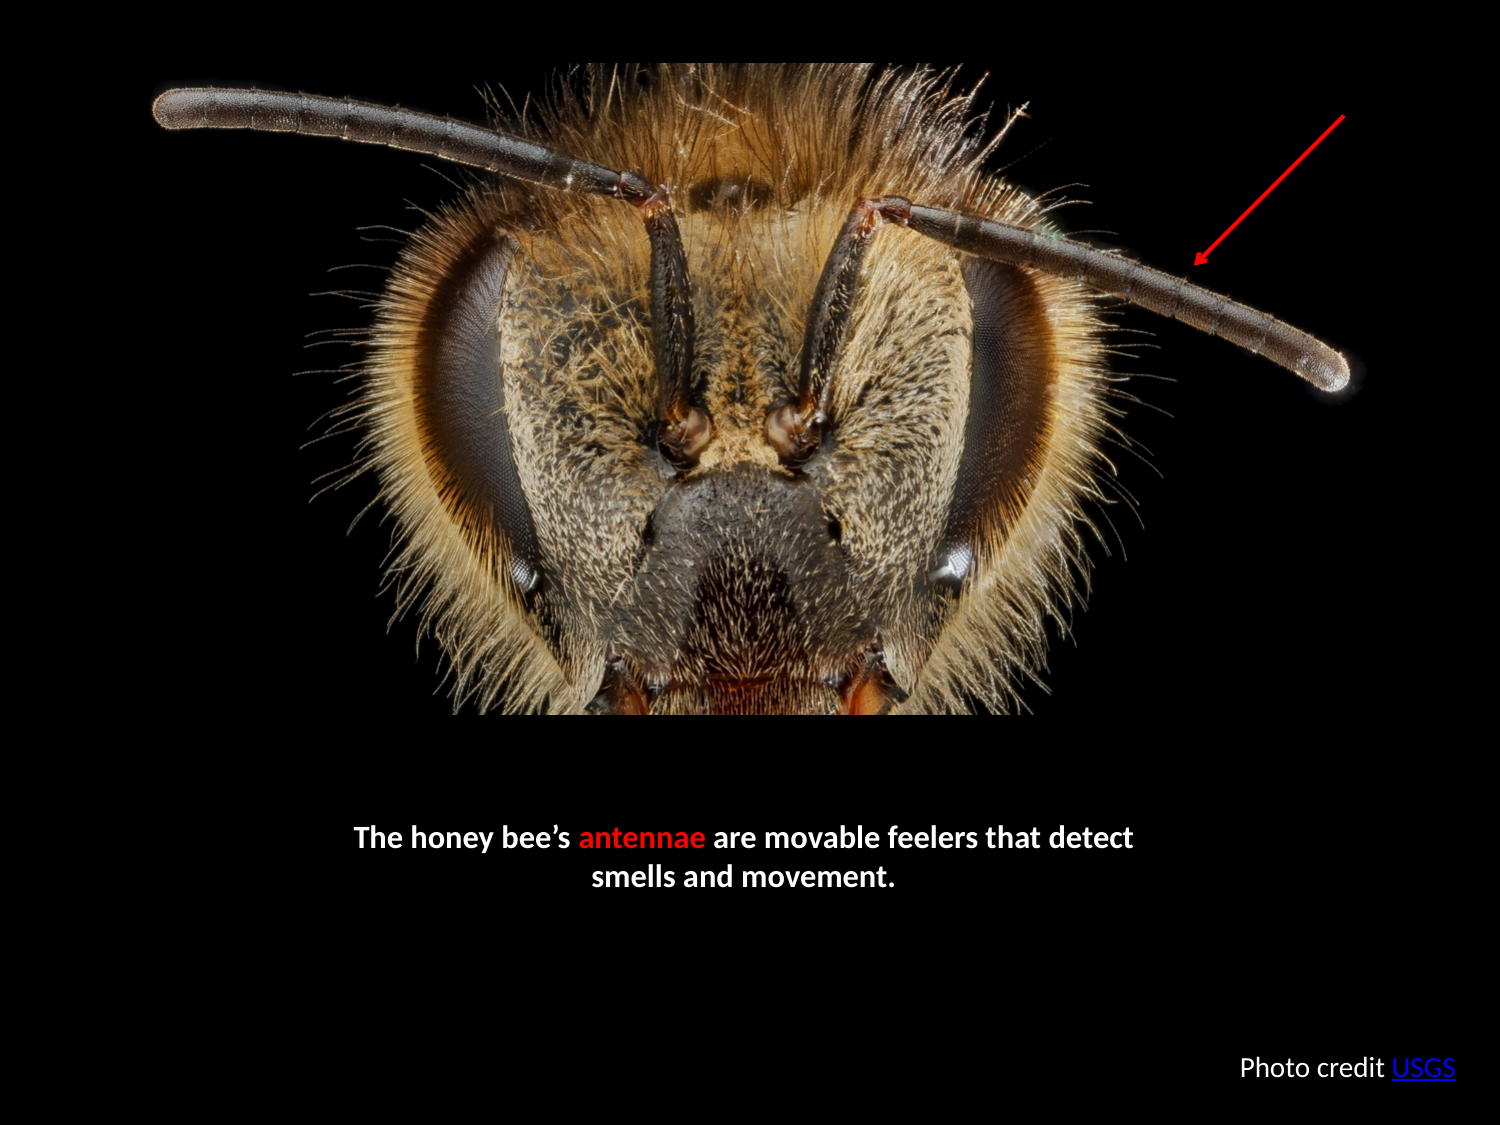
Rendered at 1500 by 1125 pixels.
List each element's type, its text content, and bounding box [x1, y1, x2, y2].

title The honey bee’s antennae are movable feelers that detect smells and movement. [294, 808, 1194, 902]
picture [102, 63, 1422, 716]
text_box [1193, 115, 1345, 266]
list Photo credit USGS [571, 1040, 1471, 1125]
